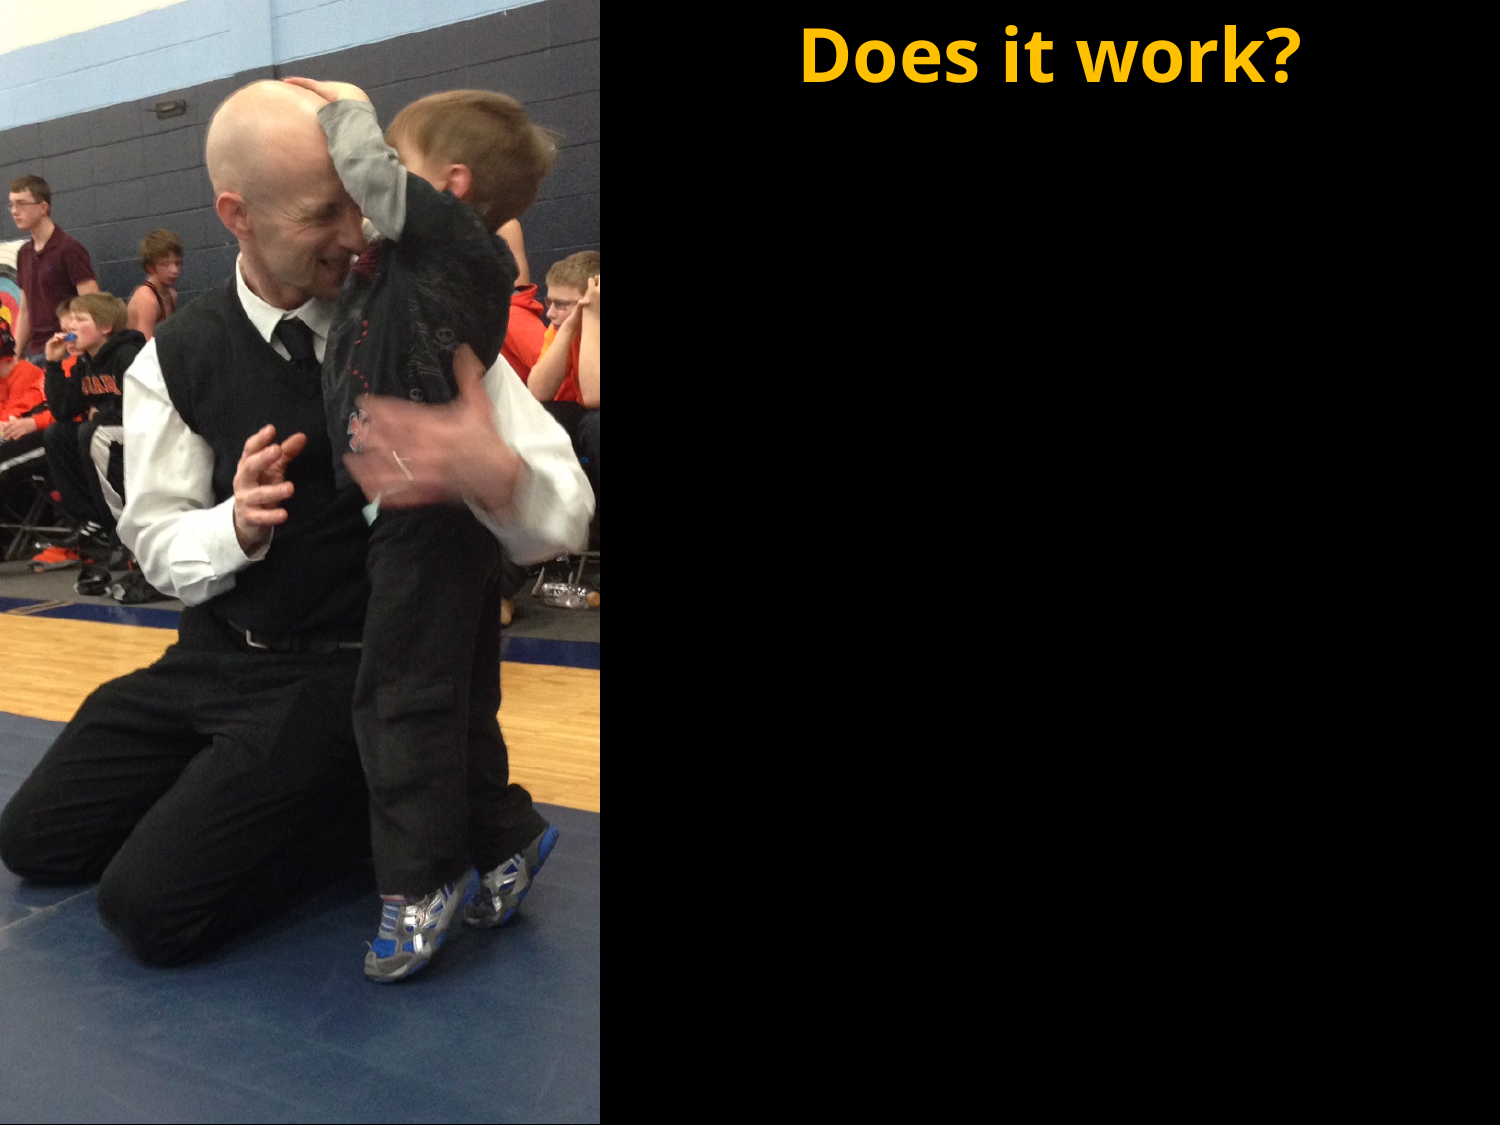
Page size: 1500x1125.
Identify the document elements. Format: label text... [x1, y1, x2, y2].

subtitle Does it work? [600, 0, 1500, 1125]
picture [0, 0, 600, 1124]
